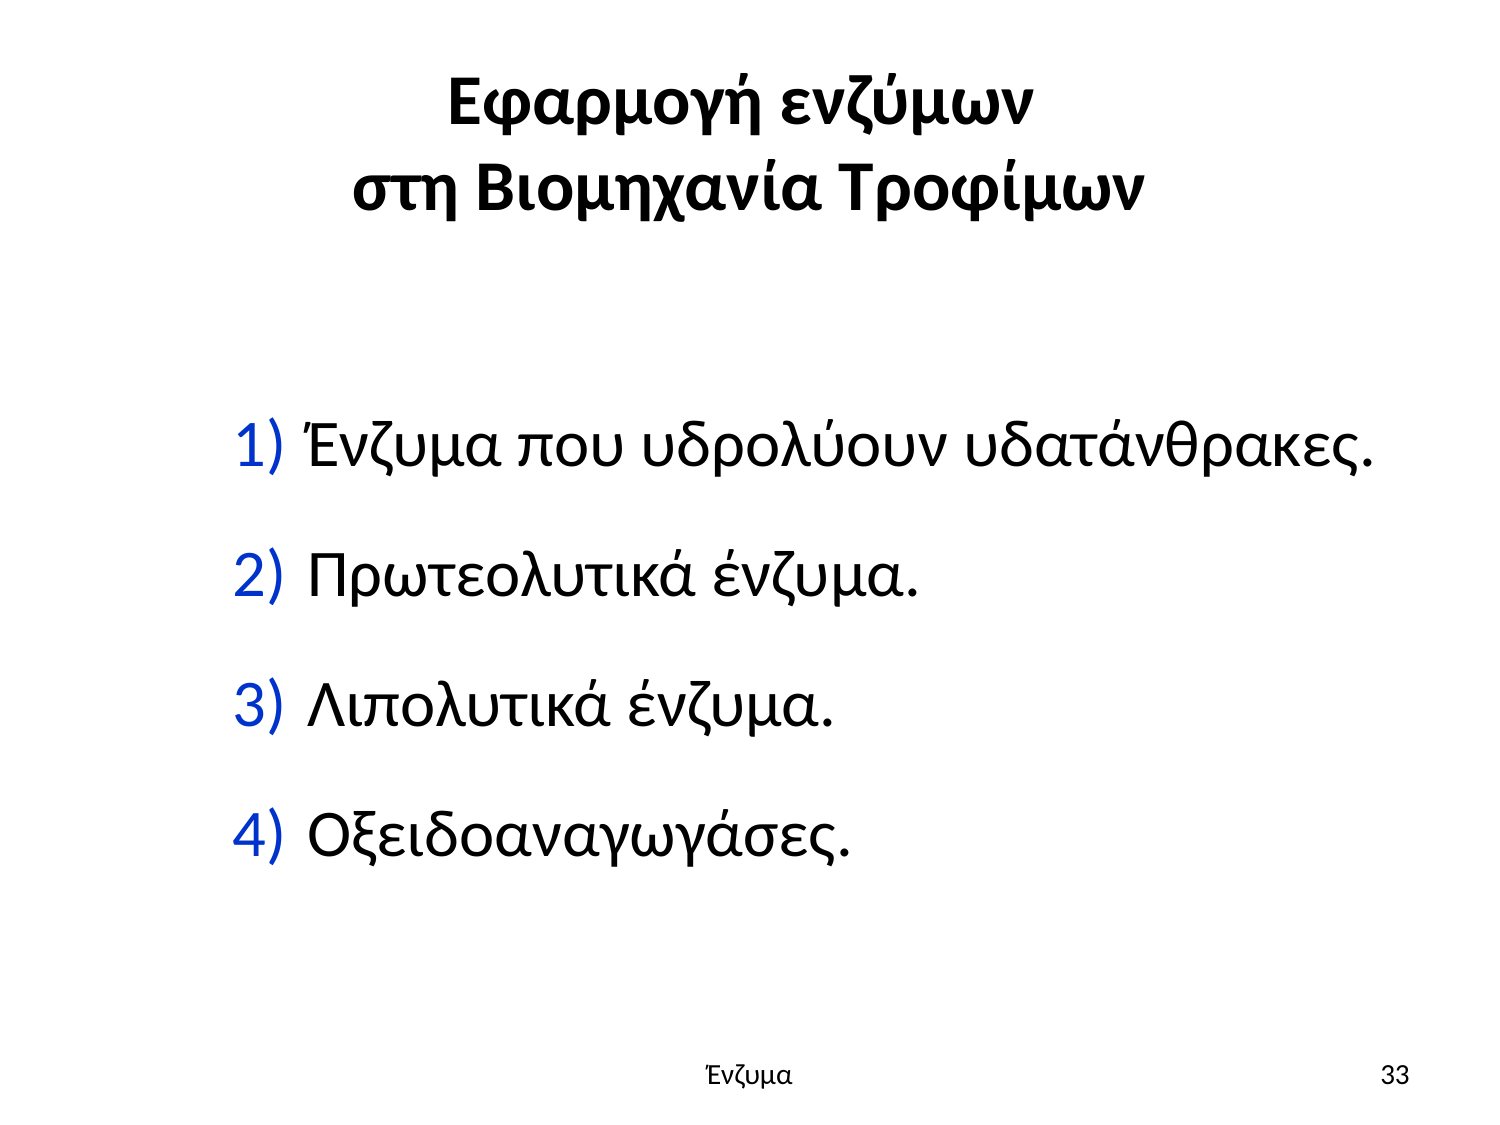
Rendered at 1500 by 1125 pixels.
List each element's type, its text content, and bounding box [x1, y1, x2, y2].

footer Ένζυμα [512, 1042, 988, 1103]
title Εφαρμογή ενζύμων στη Βιομηχανία Τροφίμων [75, 45, 1425, 233]
list Ένζυμα που υδρολύουν υδατάνθρακες. Πρωτεολυτικά ένζυμα. Λιπολυτικά ένζυμα. Οξειδοαναγωγάσες. [75, 262, 1425, 1005]
slide_number 33 [1074, 1042, 1425, 1103]
